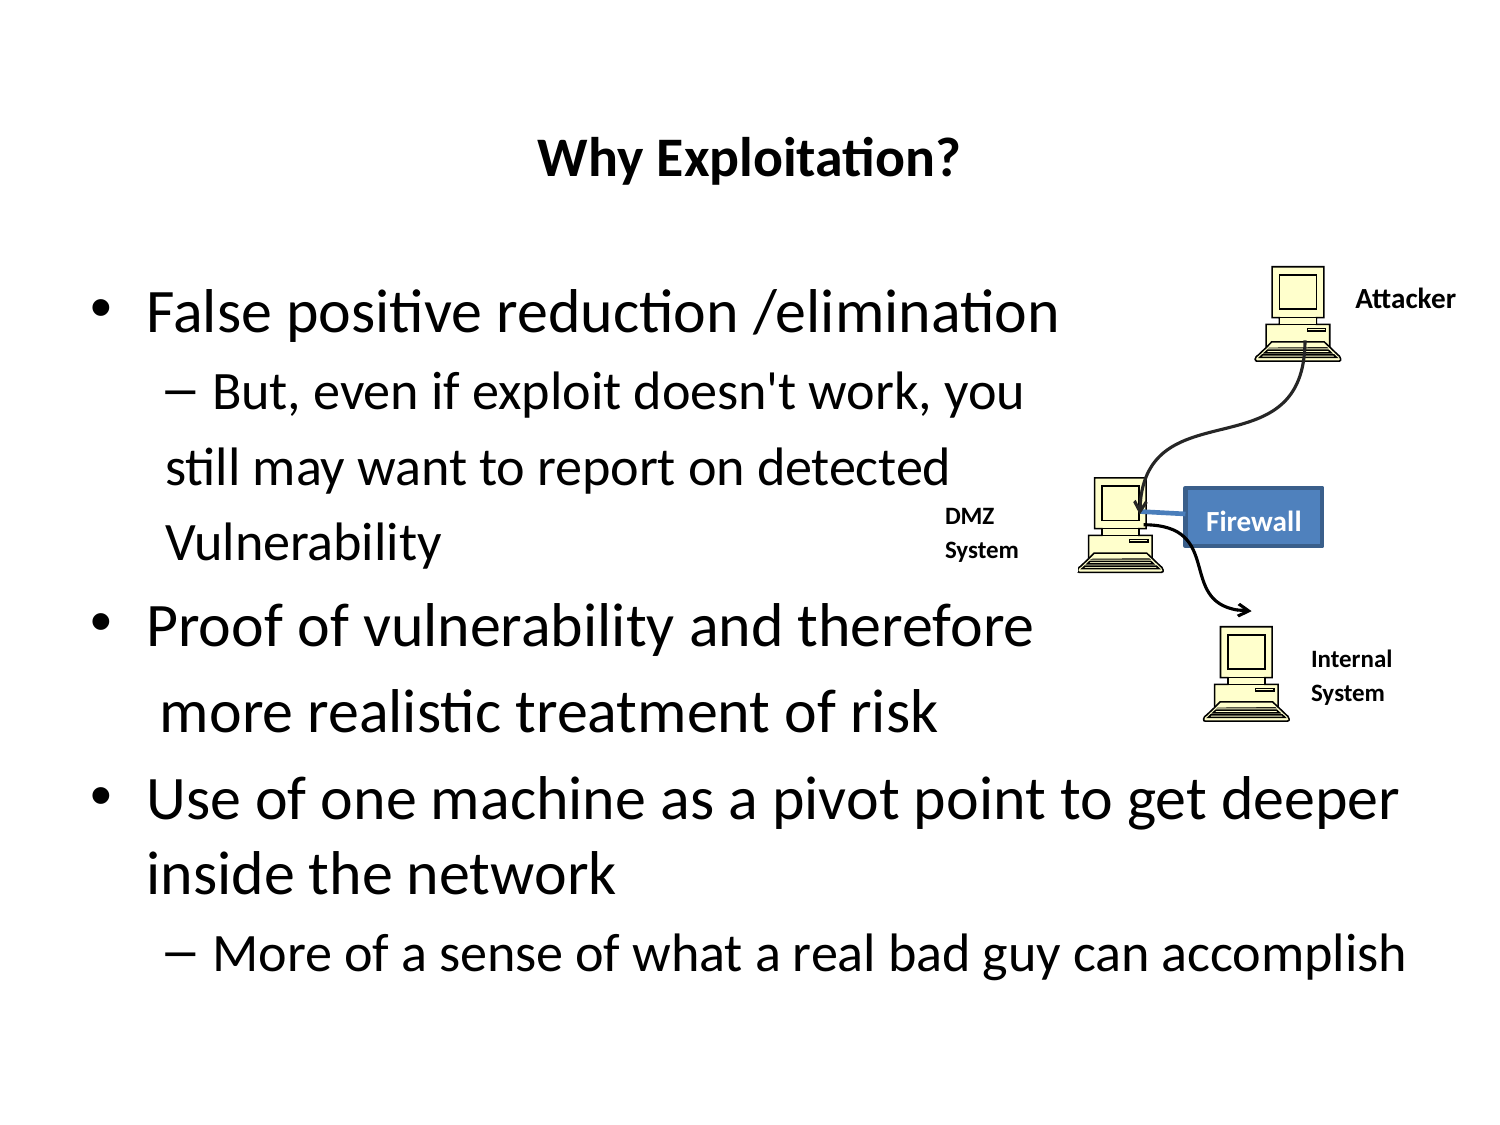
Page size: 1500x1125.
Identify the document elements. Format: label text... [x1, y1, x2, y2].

list False positive reduction /elimination But, even if exploit doesn't work, you still may want to report on detected Vulnerability Proof of vulnerability and therefore more realistic treatment of risk Use of one machine as a pivot point to get deeper inside the network More of a sense of what a real bad guy can accomplish [75, 262, 1425, 1005]
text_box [929, 266, 1488, 722]
title Why Exploitation? [75, 45, 1425, 233]
